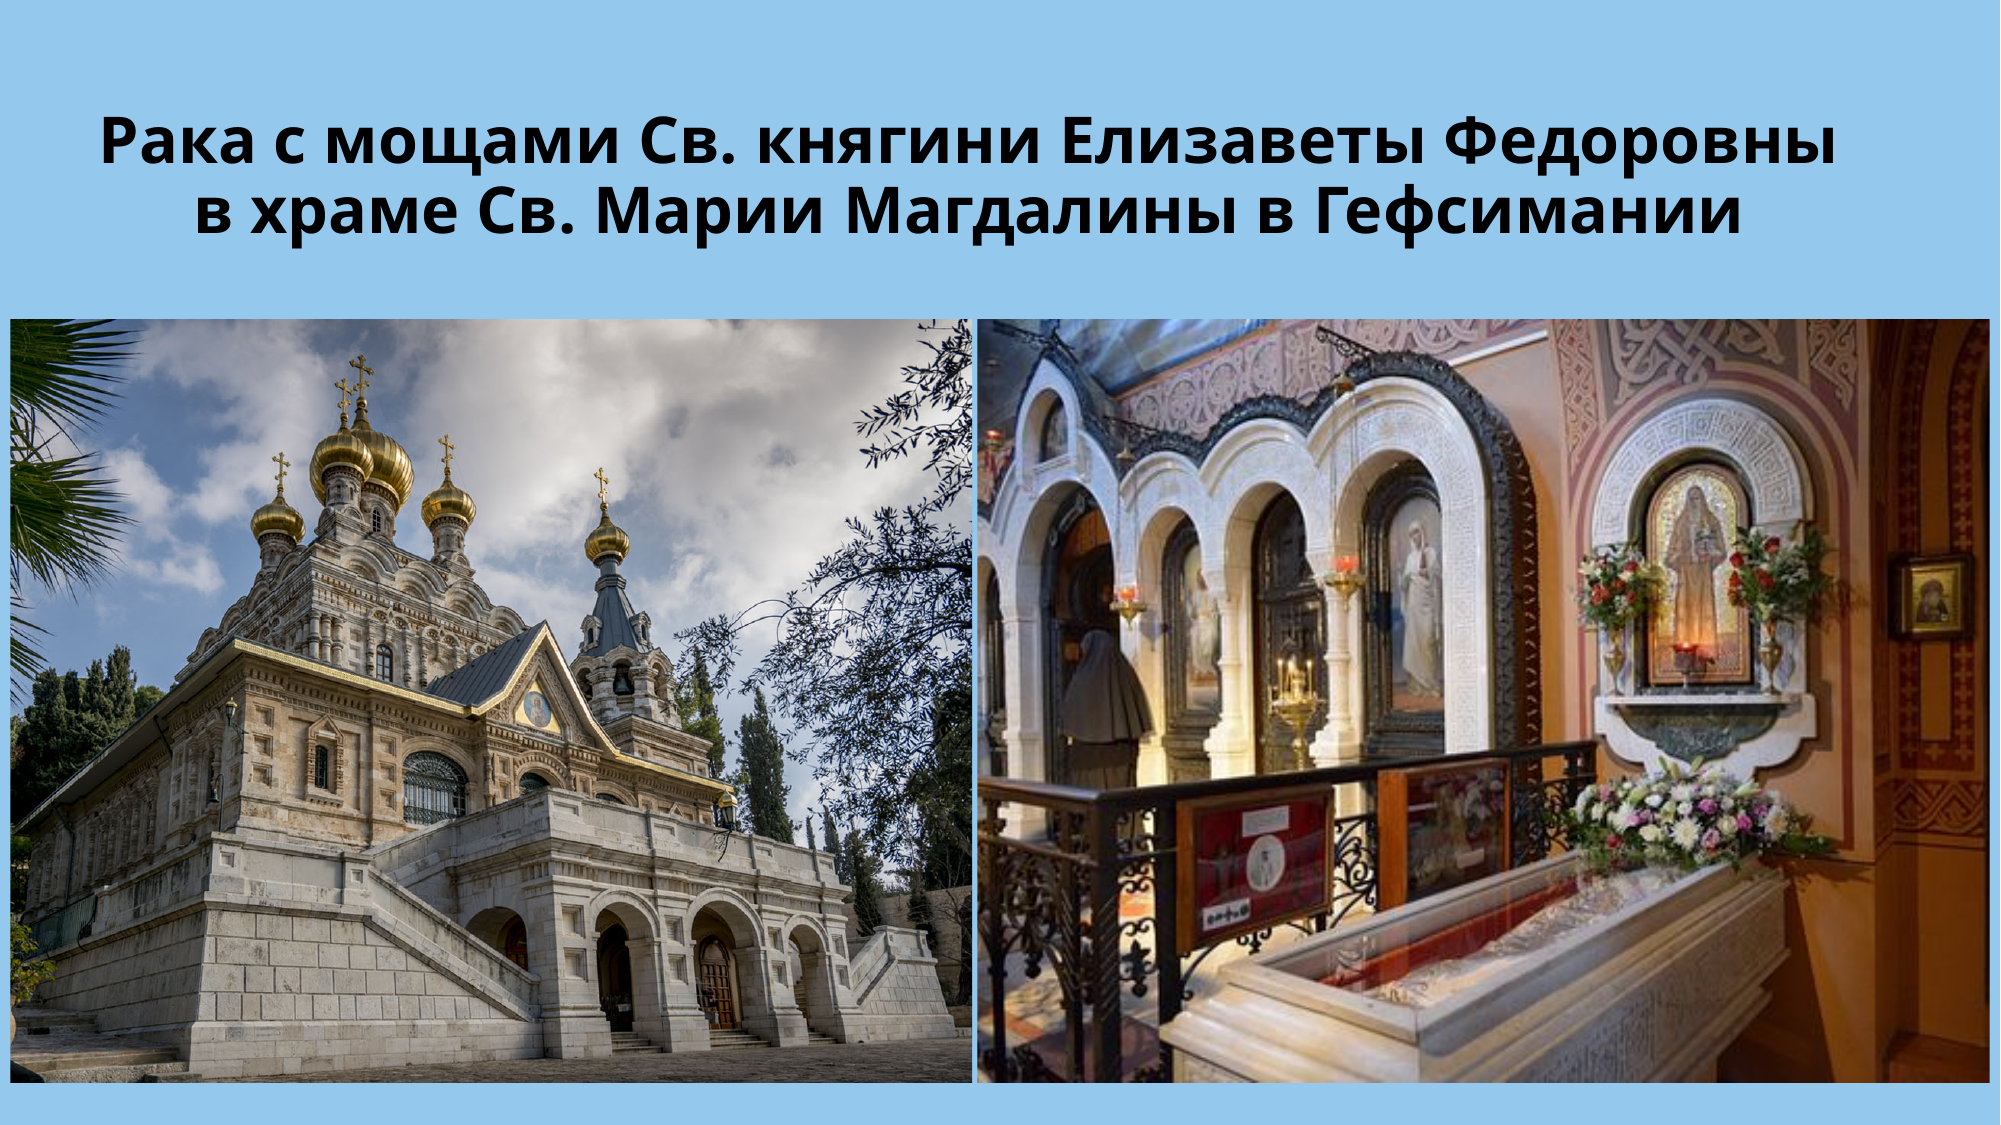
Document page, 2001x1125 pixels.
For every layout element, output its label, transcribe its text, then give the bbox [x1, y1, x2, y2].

title Рака с мощами Св. княгини Елизаветы Федоровны в храме Св. Марии Магдалины в Гефсимании [62, 69, 1893, 287]
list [10, 319, 973, 1083]
picture [977, 319, 1990, 1083]
